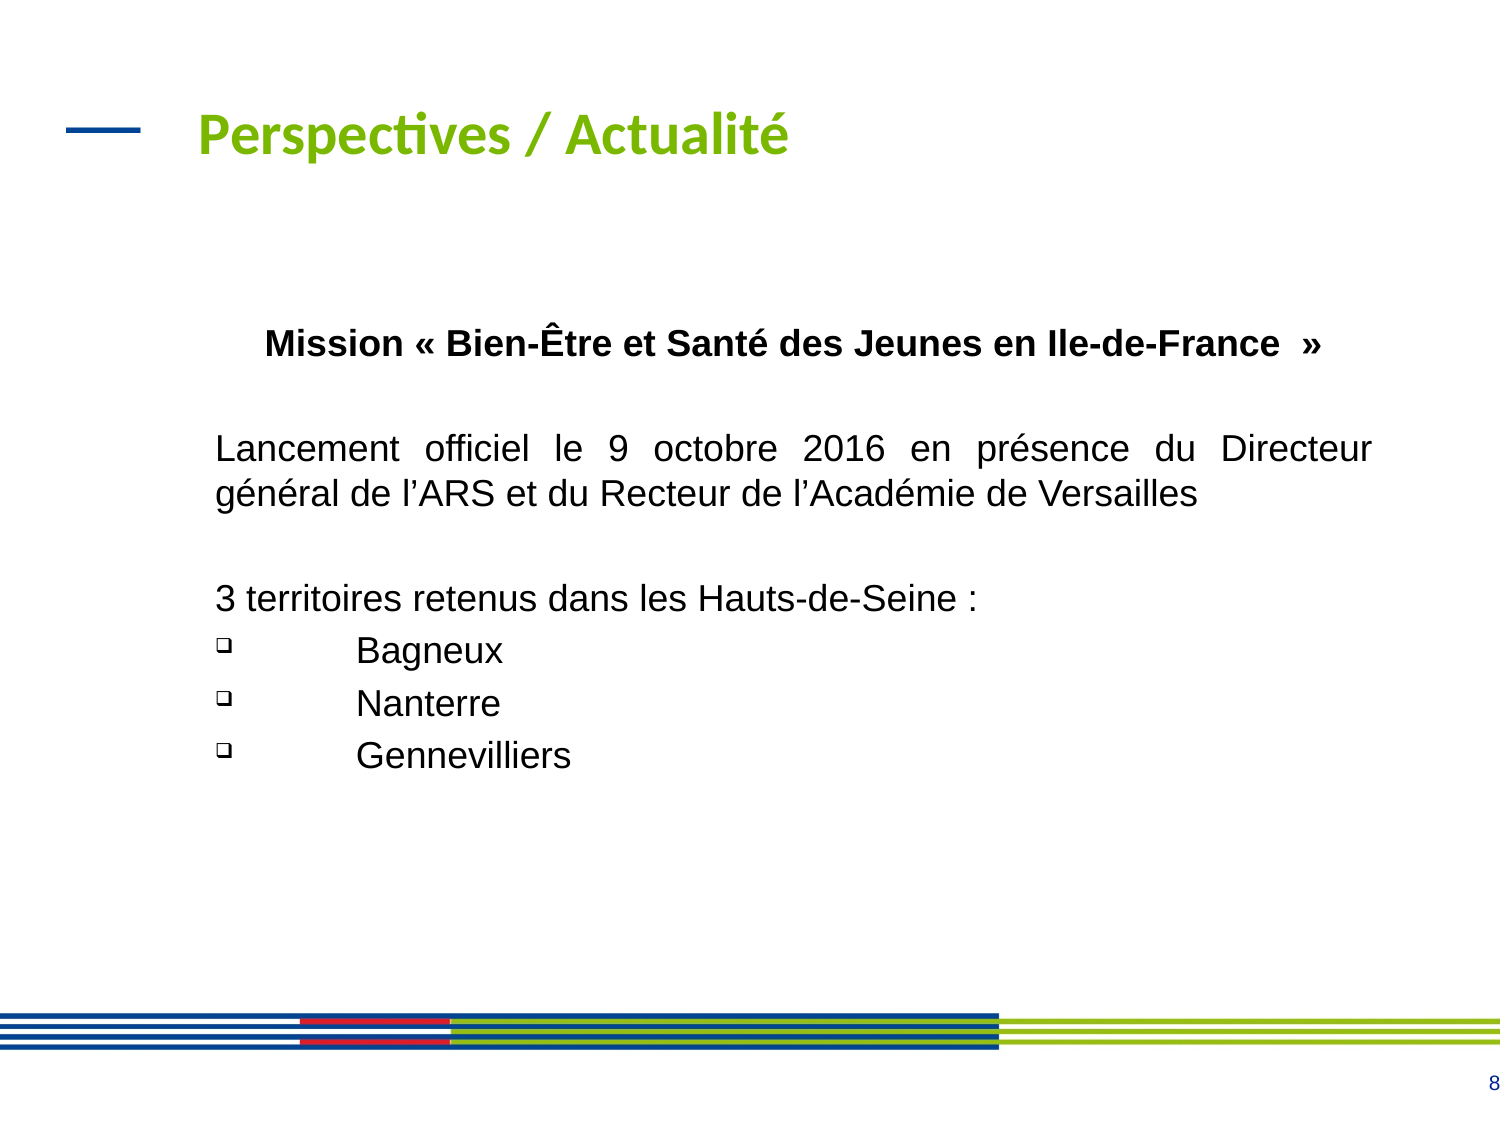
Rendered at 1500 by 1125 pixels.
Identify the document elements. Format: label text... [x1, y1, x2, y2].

title Perspectives / Actualité [49, 35, 1388, 224]
picture [0, 999, 1500, 1063]
list Mission « Bien-Être et Santé des Jeunes en Ile-de-France » Lancement officiel le 9 octobre 2016 en présence du Directeur général de l’ARS et du Recteur de l’Académie de Versailles 3 territoires retenus dans les Hauts-de-Seine : Bagneux Nanterre Gennevilliers [199, 253, 1388, 930]
picture [65, 123, 141, 137]
